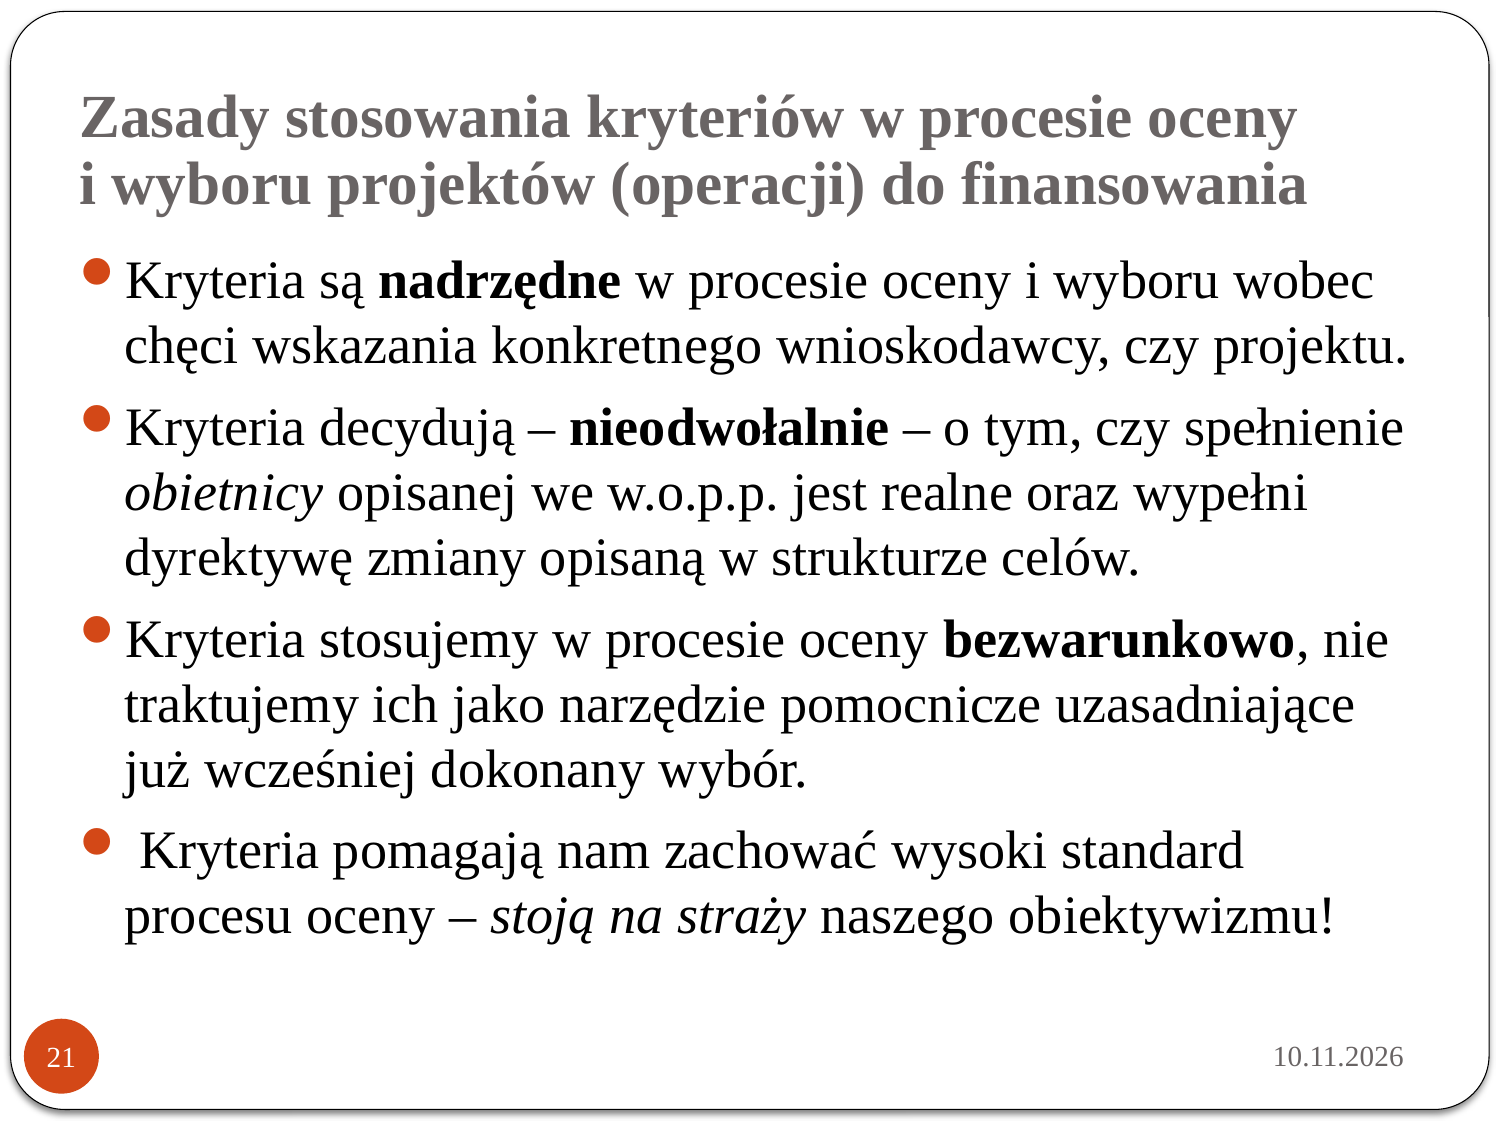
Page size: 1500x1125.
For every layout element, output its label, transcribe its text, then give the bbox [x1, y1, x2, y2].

title Zasady stosowania kryteriów w procesie oceny i wyboru projektów (operacji) do finansowania [64, 45, 1425, 233]
list Kryteria są nadrzędne w procesie oceny i wyboru wobec chęci wskazania konkretnego wnioskodawcy, czy projektu. Kryteria decydują – nieodwołalnie – o tym, czy spełnienie obietnicy opisanej we w.o.p.p. jest realne oraz wypełni dyrektywę zmiany opisaną w strukturze celów. Kryteria stosujemy w procesie oceny bezwarunkowo, nie traktujemy ich jako narzędzie pomocnicze uzasadniające już wcześniej dokonany wybór. Kryteria pomagają nam zachować wysoki standard procesu oceny – stoją na straży naszego obiektywizmu! [64, 237, 1425, 988]
slide_number 21 [23, 1018, 99, 1094]
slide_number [1012, 1015, 1419, 1094]
